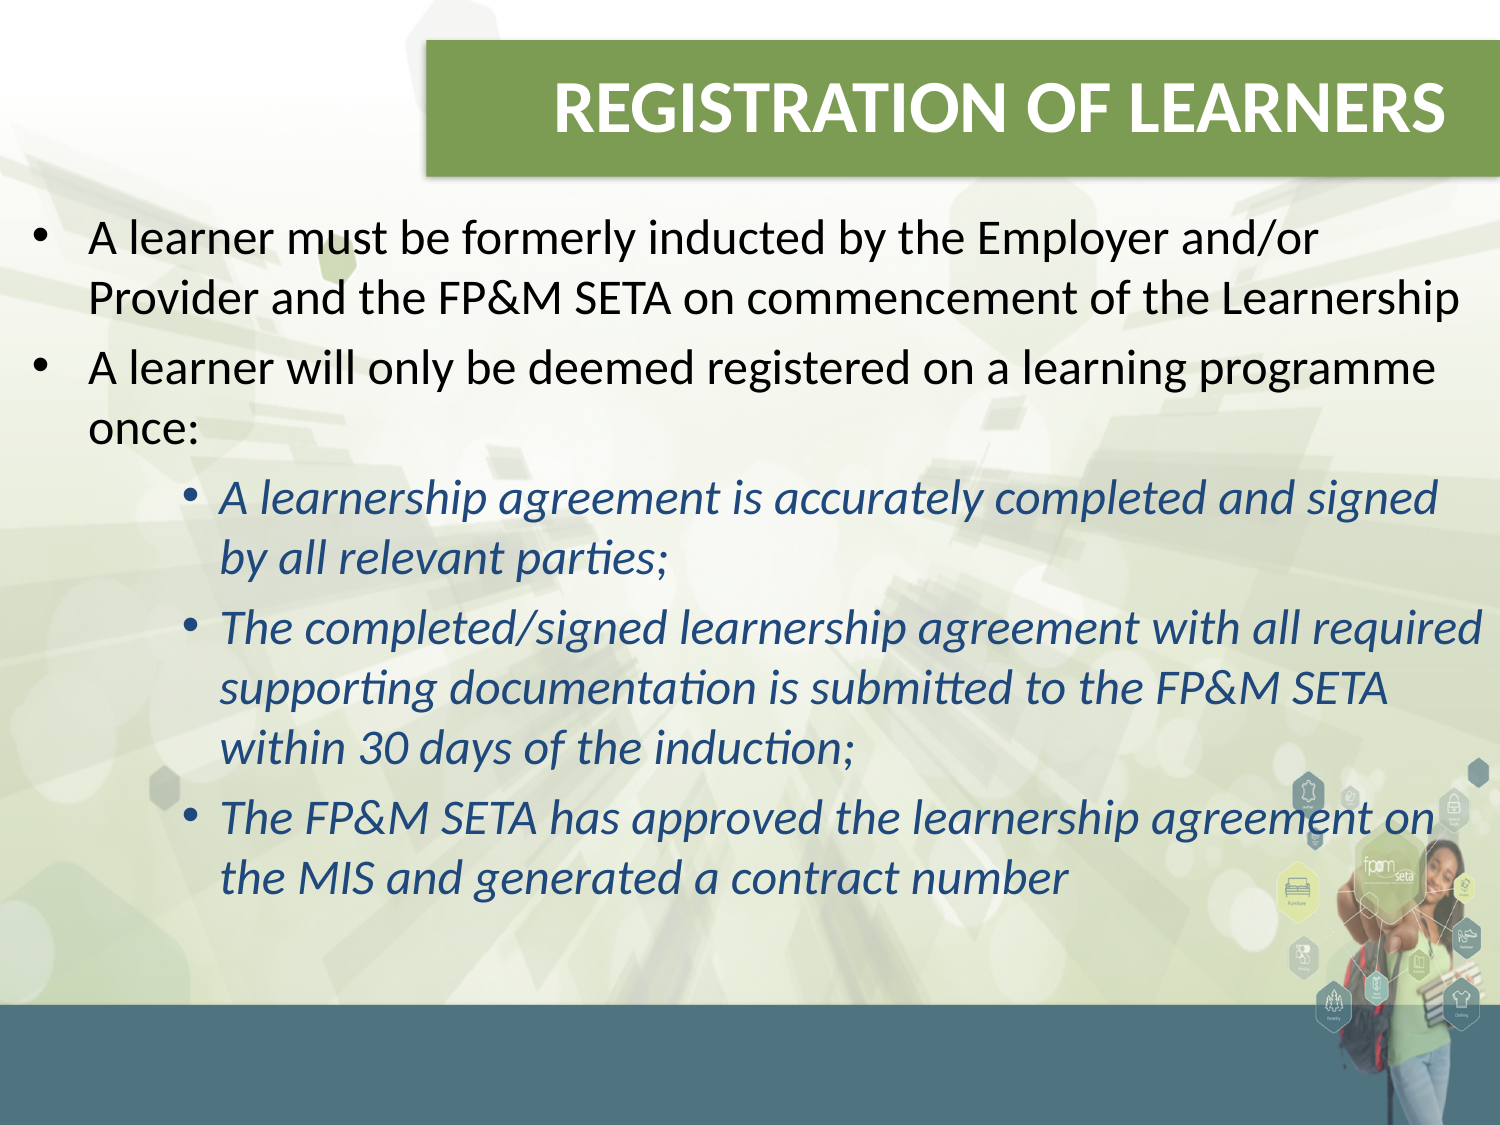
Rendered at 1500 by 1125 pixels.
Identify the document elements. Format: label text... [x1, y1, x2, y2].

list A learner must be formerly inducted by the Employer and/or Provider and the FP&M SETA on commencement of the Learnership A learner will only be deemed registered on a learning programme once: A learnership agreement is accurately completed and signed by all relevant parties; The completed/signed learnership agreement with all required supporting documentation is submitted to the FP&M SETA within 30 days of the induction; The FP&M SETA has approved the learnership agreement on the MIS and generated a contract number [16, 196, 1500, 940]
table_cell R212.04 [1269, 940, 1500, 1004]
title REGISTRATION OF LEARNERS [112, 9, 1463, 196]
